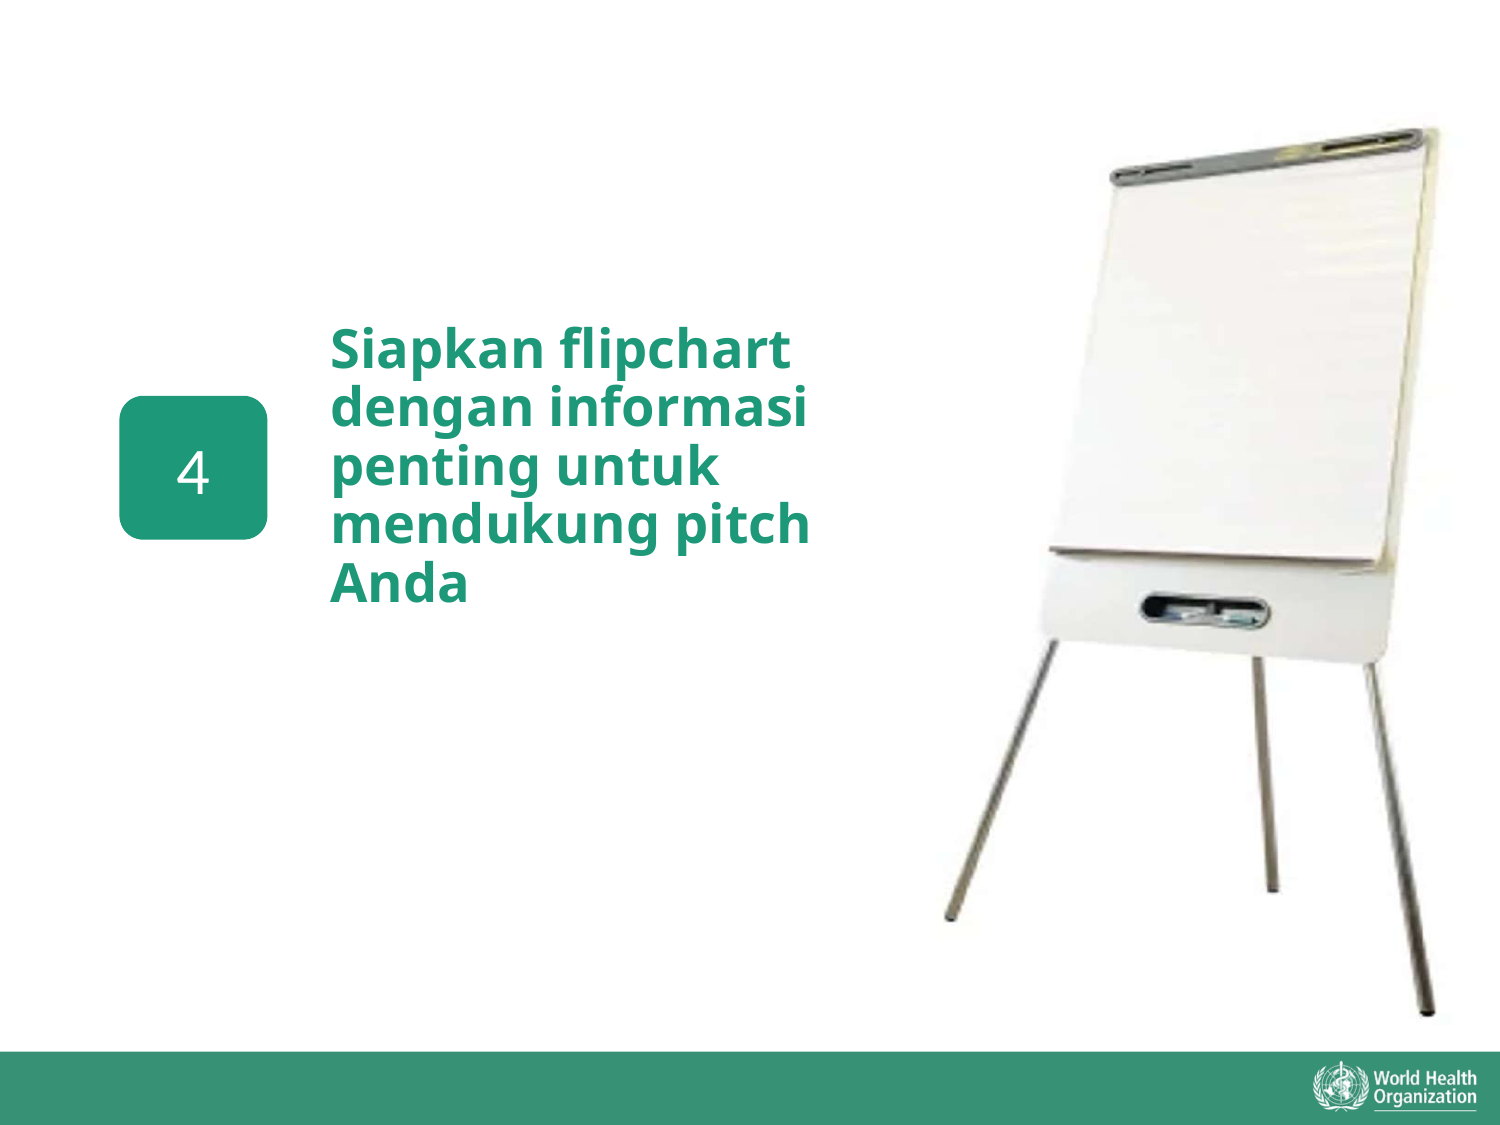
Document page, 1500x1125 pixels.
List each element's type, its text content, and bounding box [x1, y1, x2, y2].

text_box Siapkan flipchart dengan informasi penting untuk mendukung pitch Anda [315, 305, 898, 630]
text_box 4 [118, 394, 269, 541]
picture [927, 111, 1465, 1037]
picture [1308, 1049, 1482, 1113]
